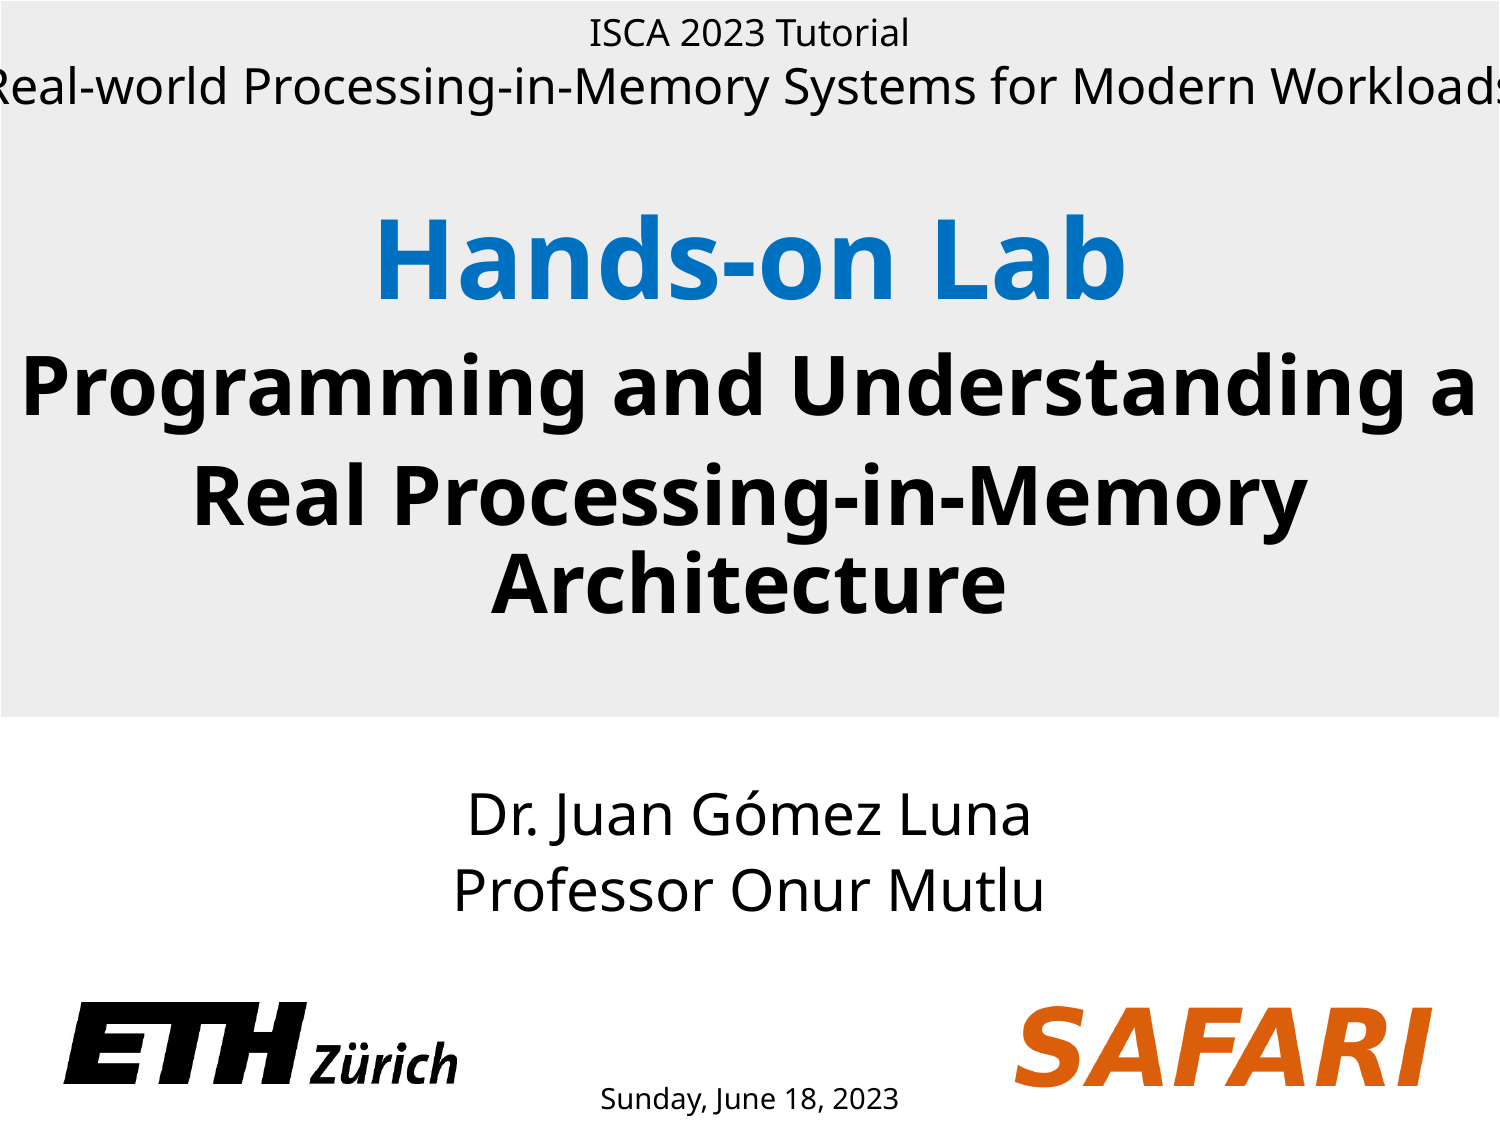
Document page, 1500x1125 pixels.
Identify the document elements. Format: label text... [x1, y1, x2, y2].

picture [63, 1002, 457, 1084]
picture [1004, 993, 1438, 1094]
text_box Sunday, June 18, 2023 [585, 1072, 915, 1123]
text_box ISCA 2023 Tutorial Real-world Processing-in-Memory Systems for Modern Workloads [0, 1, 1500, 122]
subtitle Dr. Juan Gómez Luna Professor Onur Mutlu [0, 777, 1500, 975]
list Hands-on Lab Programming and Understanding a Real Processing-in-Memory Architecture [0, 151, 1500, 684]
